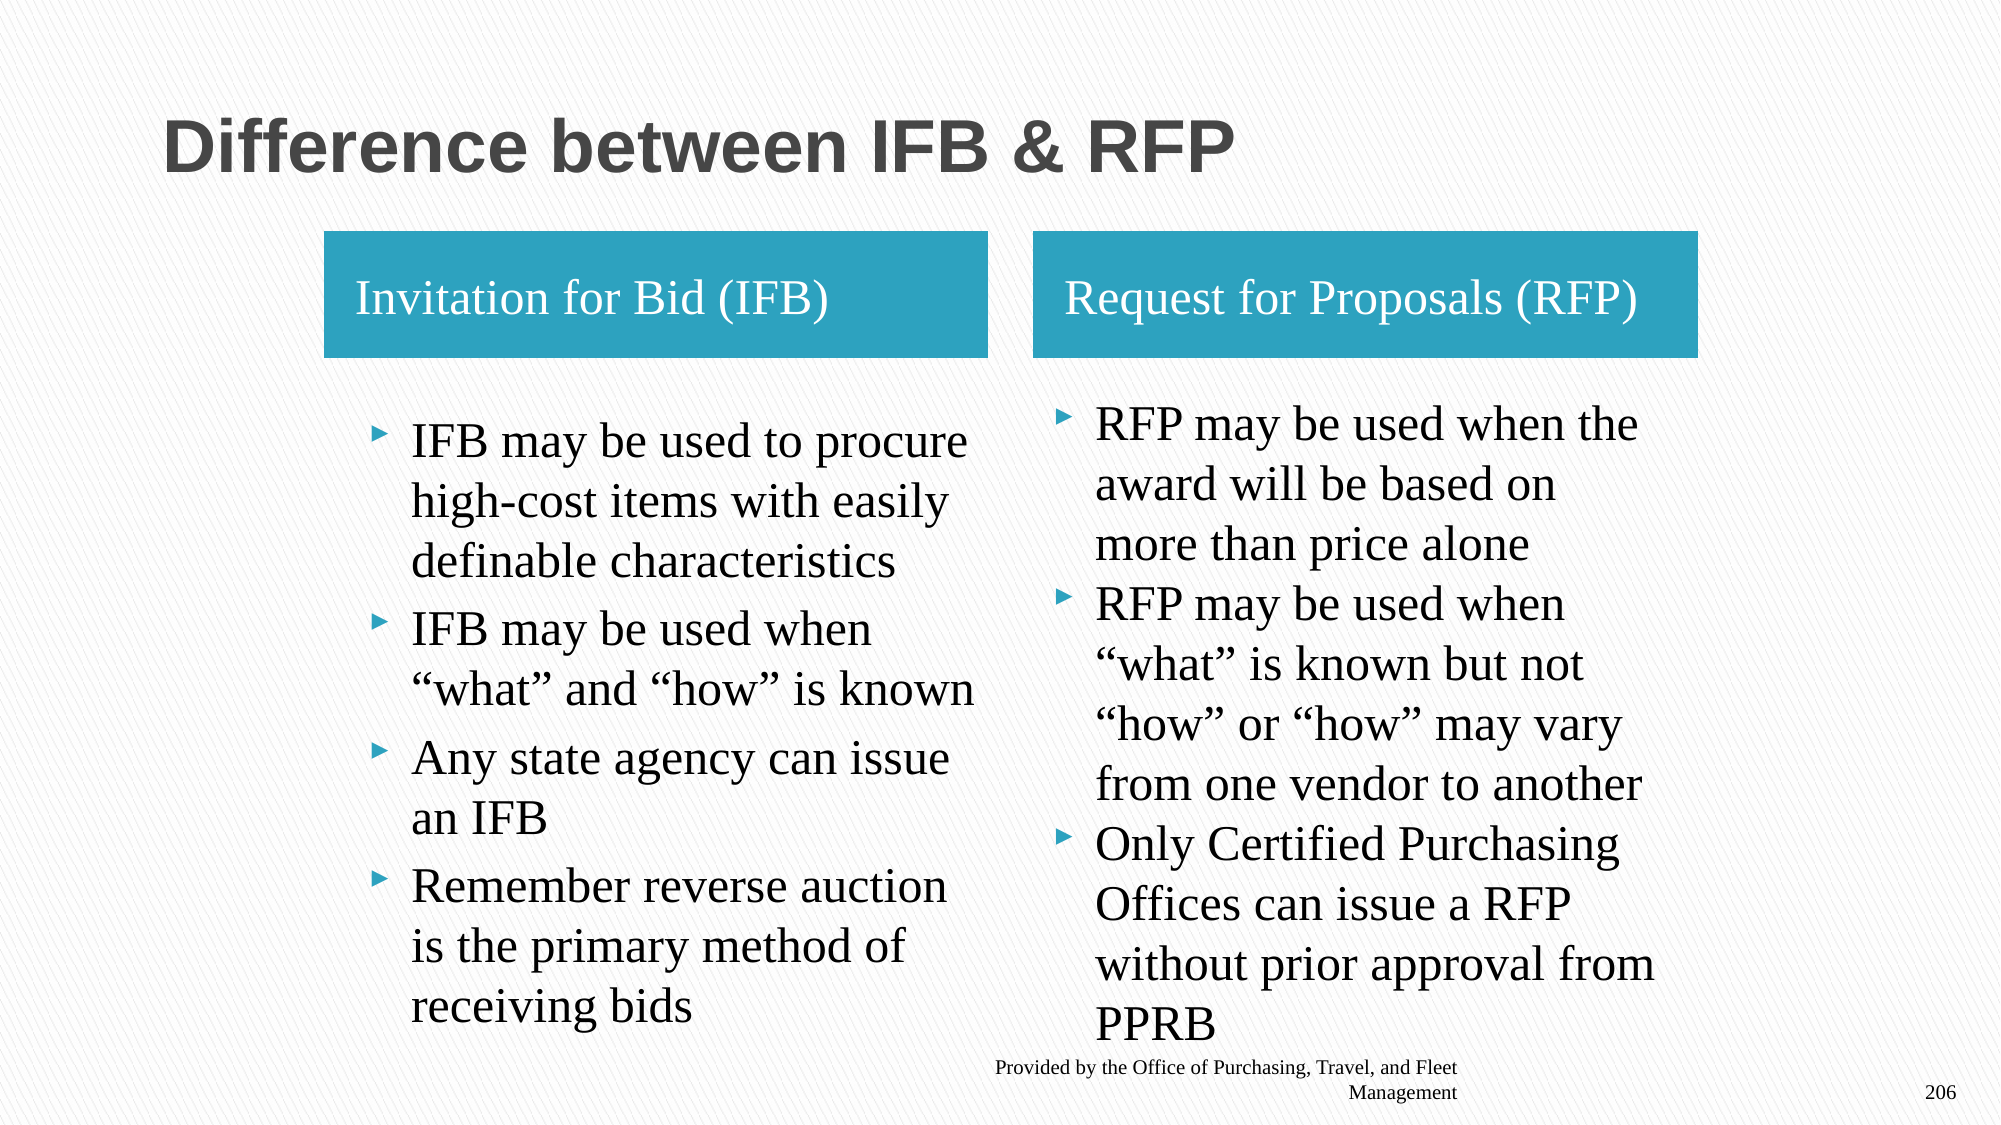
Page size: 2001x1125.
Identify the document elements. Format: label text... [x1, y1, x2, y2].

title Difference between IFB & RFP [99, 44, 1900, 233]
footer Provided by the Office of Purchasing, Travel, and Fleet Management [957, 1051, 1473, 1112]
slide_number 206 [1891, 1051, 1972, 1112]
list IFB may be used to procure high-cost items with easily definable characteristics IFB may be used when “what” and “how” is known Any state agency can issue an IFB Remember reverse auction is the primary method of receiving bids [335, 399, 1000, 1047]
list Invitation for Bid (IFB) [324, 231, 988, 358]
list RFP may be used when the award will be based on more than price alone RFP may be used when “what” is known but not “how” or “how” may vary from one vendor to another Only Certified Purchasing Offices can issue a RFP without prior approval from PPRB [1019, 382, 1684, 1030]
list Request for Proposals (RFP) [1033, 231, 1698, 358]
